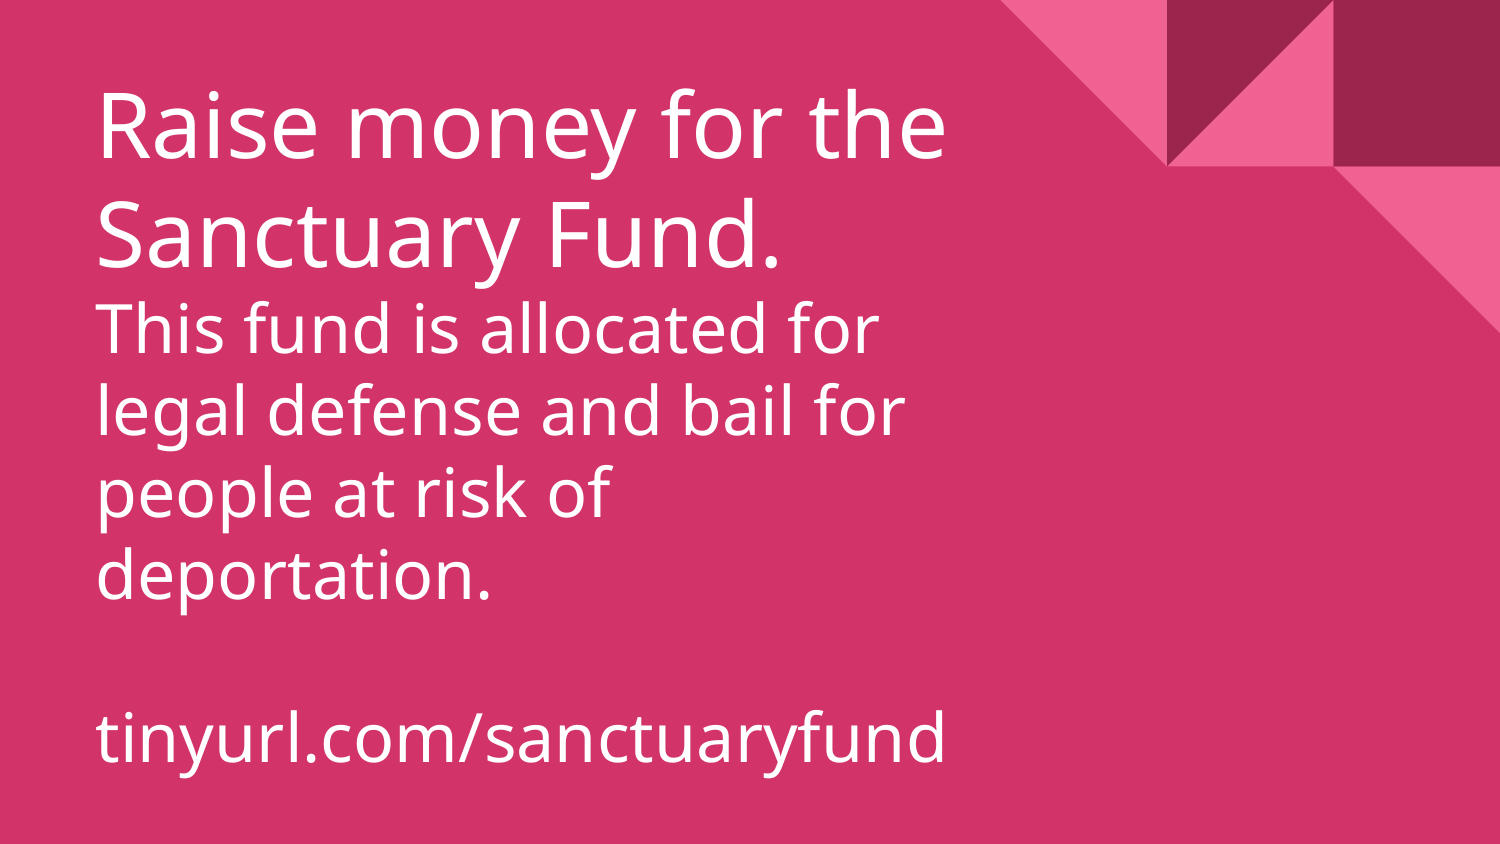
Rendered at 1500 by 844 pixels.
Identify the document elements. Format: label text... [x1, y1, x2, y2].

title Raise money for the Sanctuary Fund. This fund is allocated for legal defense and bail for people at risk of deportation. tinyurl.com/sanctuaryfund [79, 85, 1003, 758]
